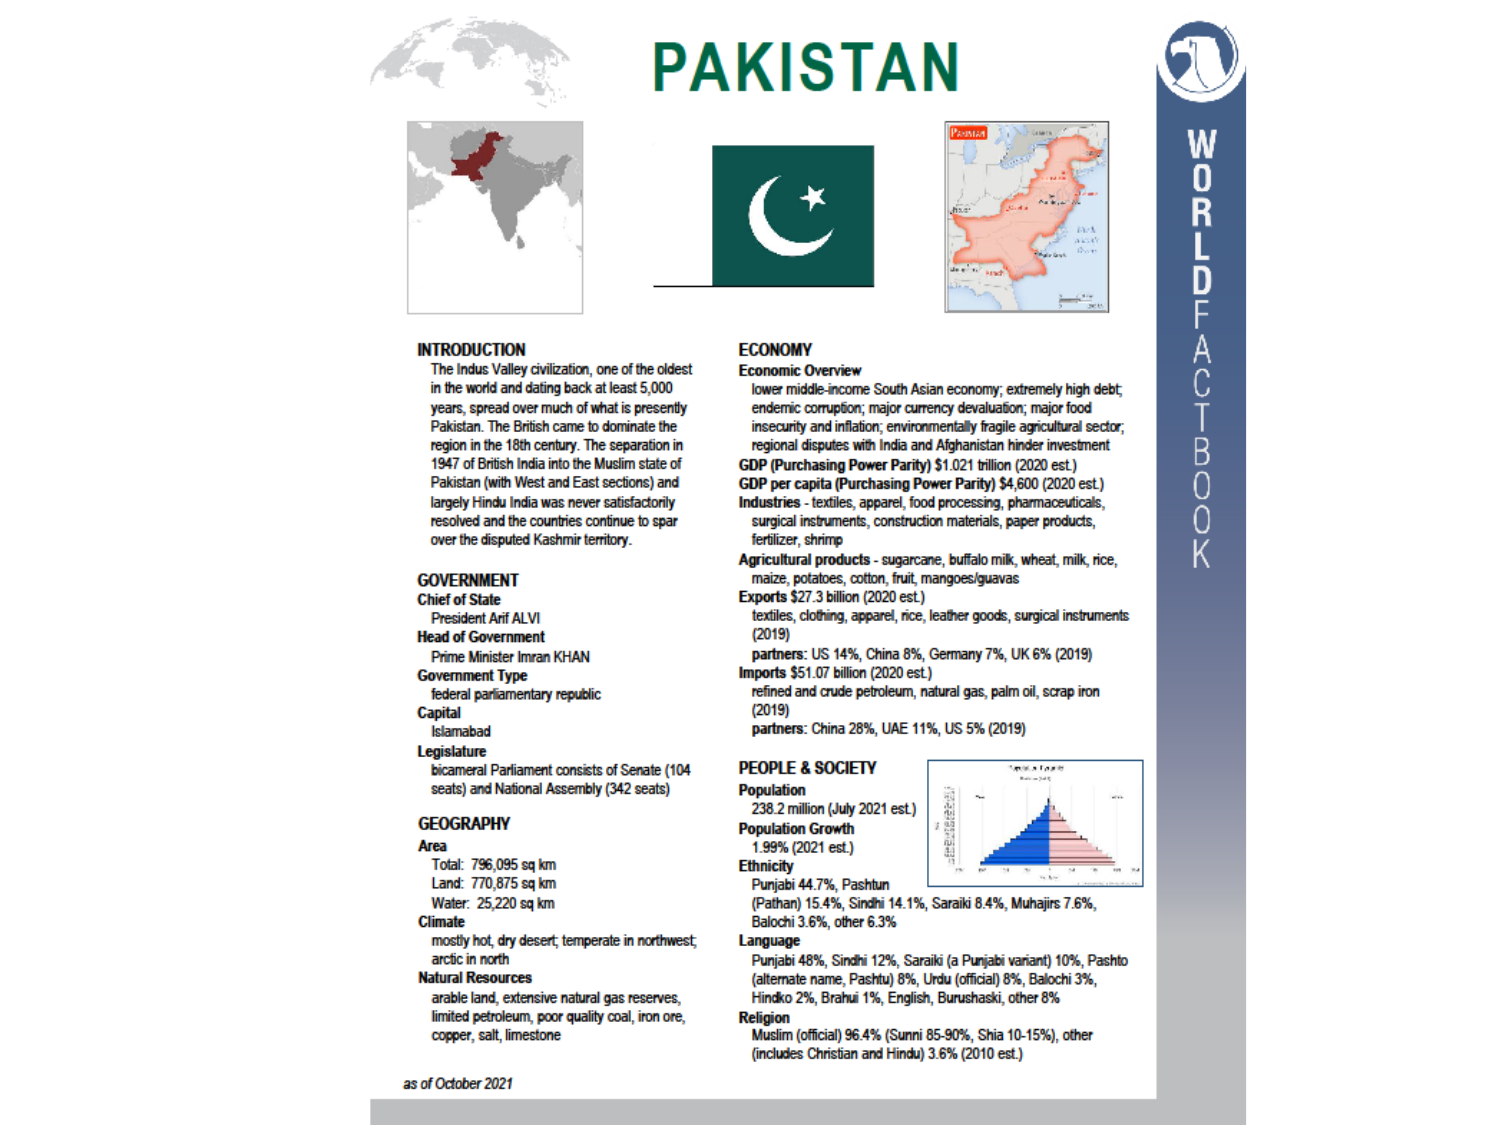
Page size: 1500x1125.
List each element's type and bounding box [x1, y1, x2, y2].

list [370, 0, 1247, 1125]
